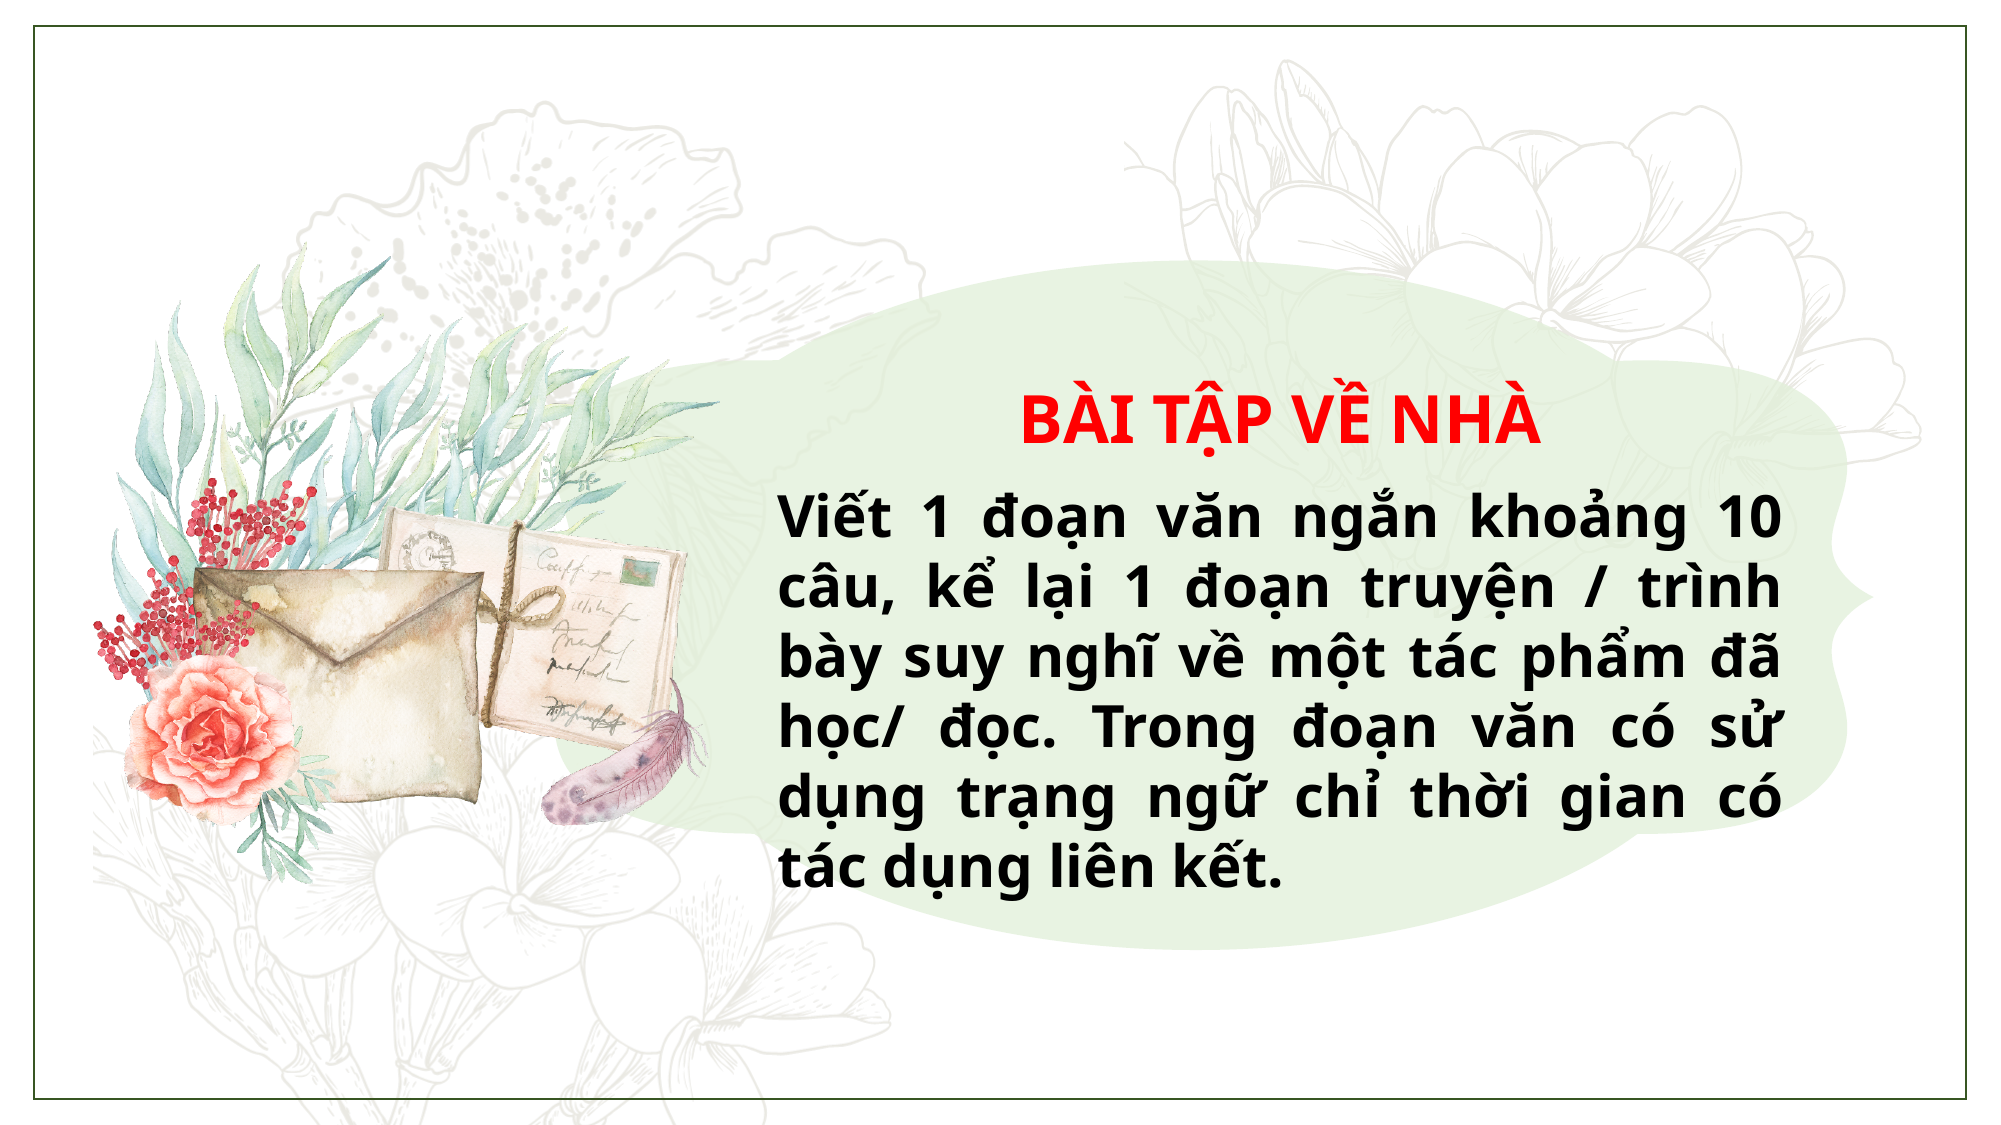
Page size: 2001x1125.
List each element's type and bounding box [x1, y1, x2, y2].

picture [93, 240, 720, 884]
text_box [33, 25, 1967, 1100]
text_box [92, 56, 1923, 1125]
